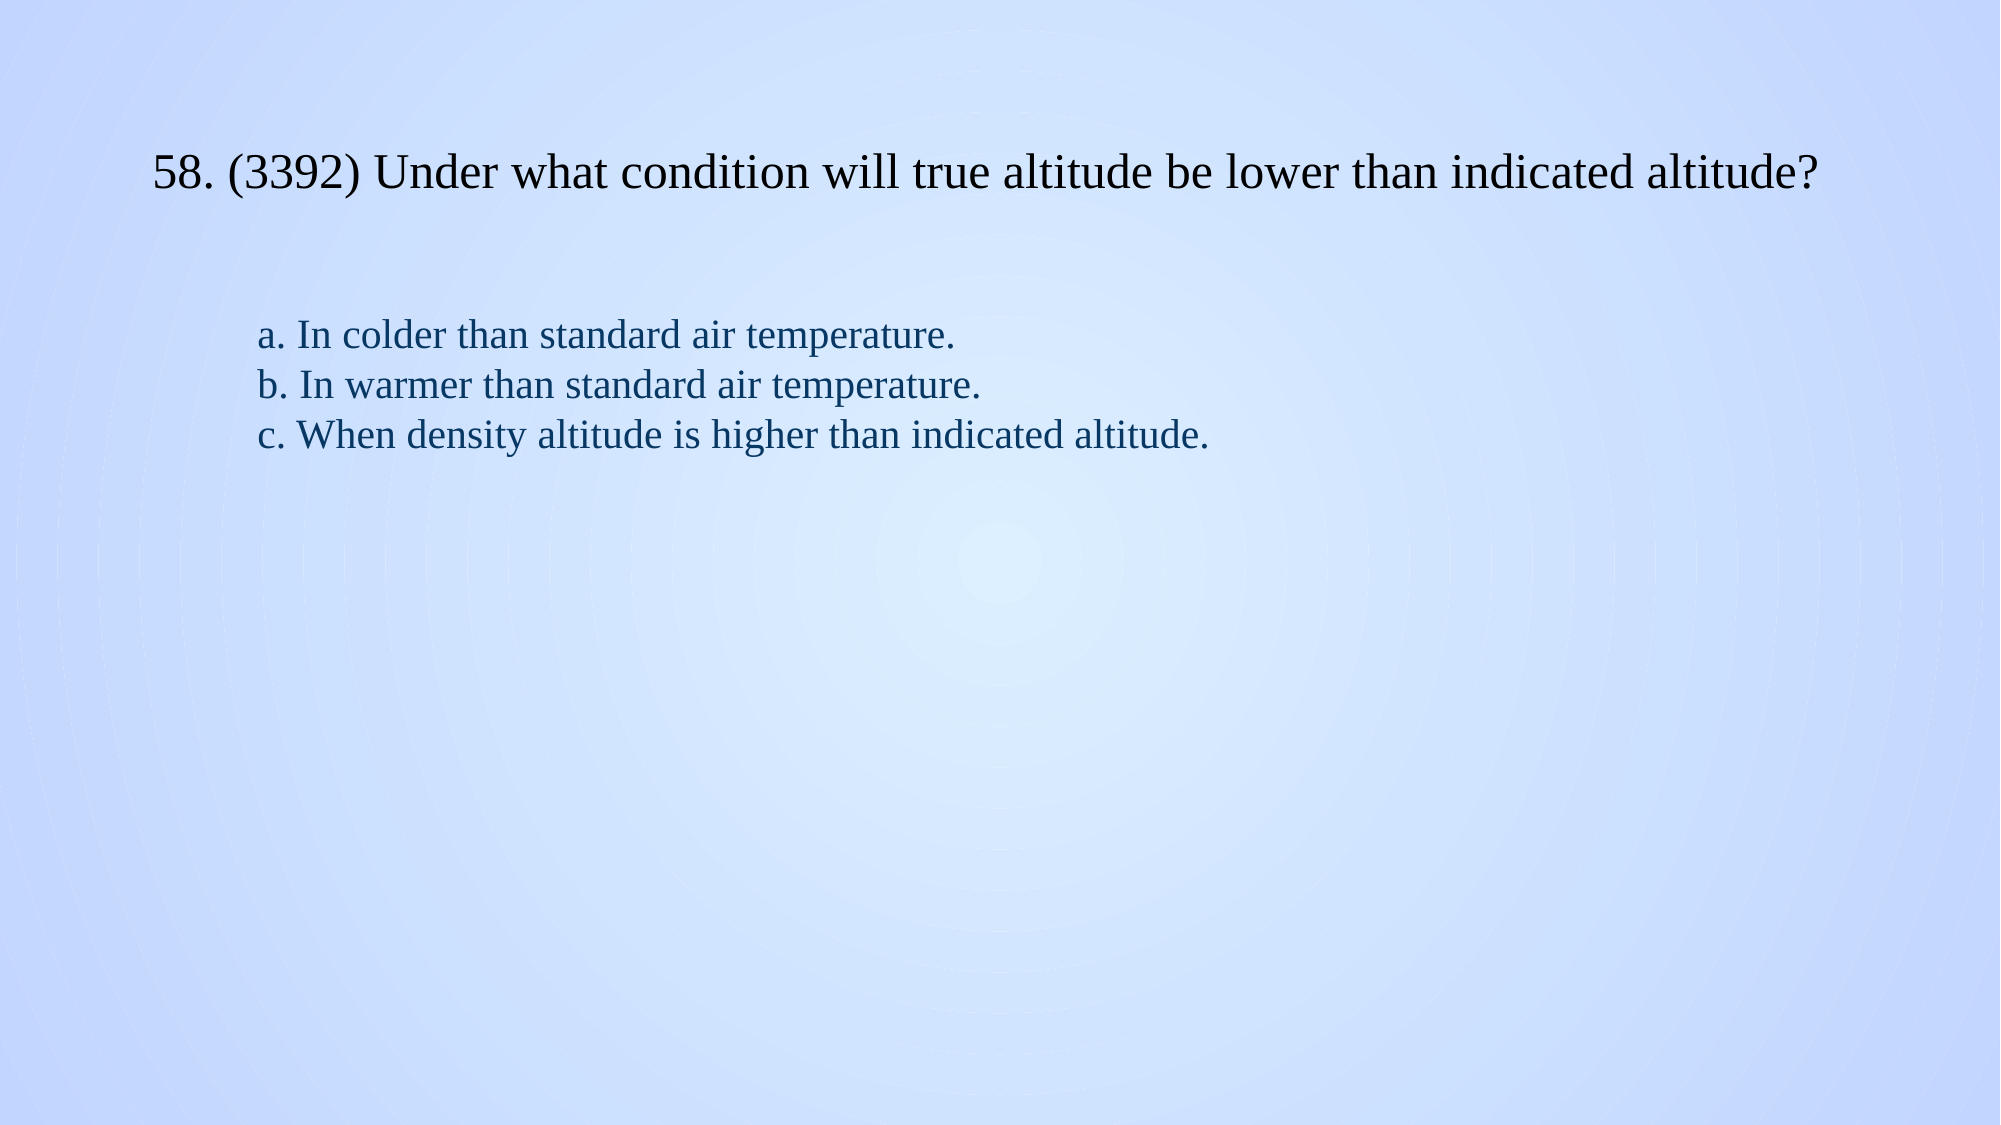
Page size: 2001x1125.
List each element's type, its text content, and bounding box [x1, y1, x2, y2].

list a. In colder than standard air temperature. b. In warmer than standard air temperature. c. When density altitude is higher than indicated altitude. [137, 299, 1863, 1014]
title 58. (3392) Under what condition will true altitude be lower than indicated altitude? [137, 59, 1863, 278]
